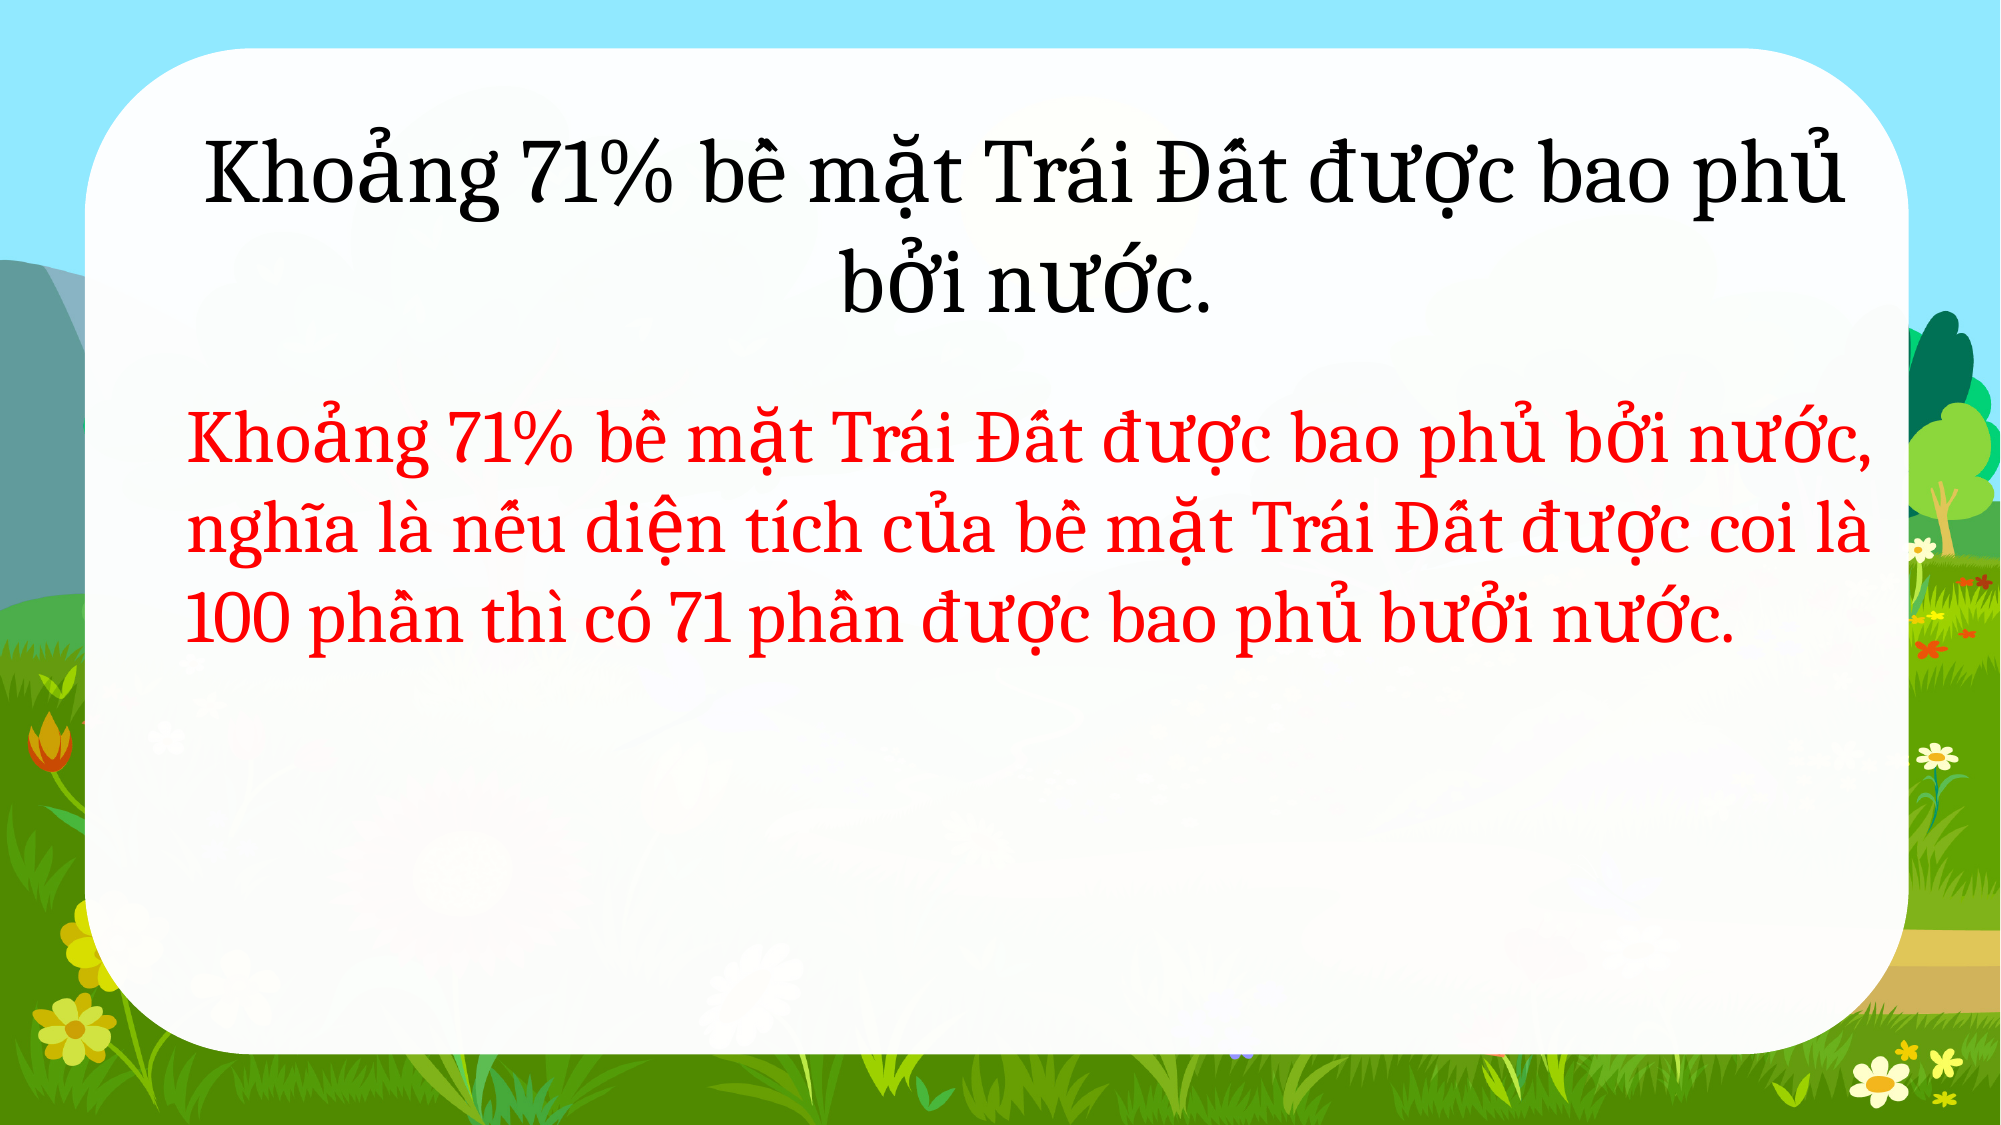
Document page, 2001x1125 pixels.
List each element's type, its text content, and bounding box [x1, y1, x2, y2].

text_box Khoảng 71% bề mặt Trái Đất được bao phủ bởi nước. [168, 103, 1884, 338]
text_box [83, 46, 1911, 1056]
picture [0, 0, 2001, 1125]
text_box Khoảng 71% bề mặt Trái Đất được bao phủ bởi nước, nghĩa là nếu diện tích của bề mặt Trái Đất được coi là 100 phần thì có 71 phần được bao phủ bưởi nước. [171, 379, 1887, 665]
